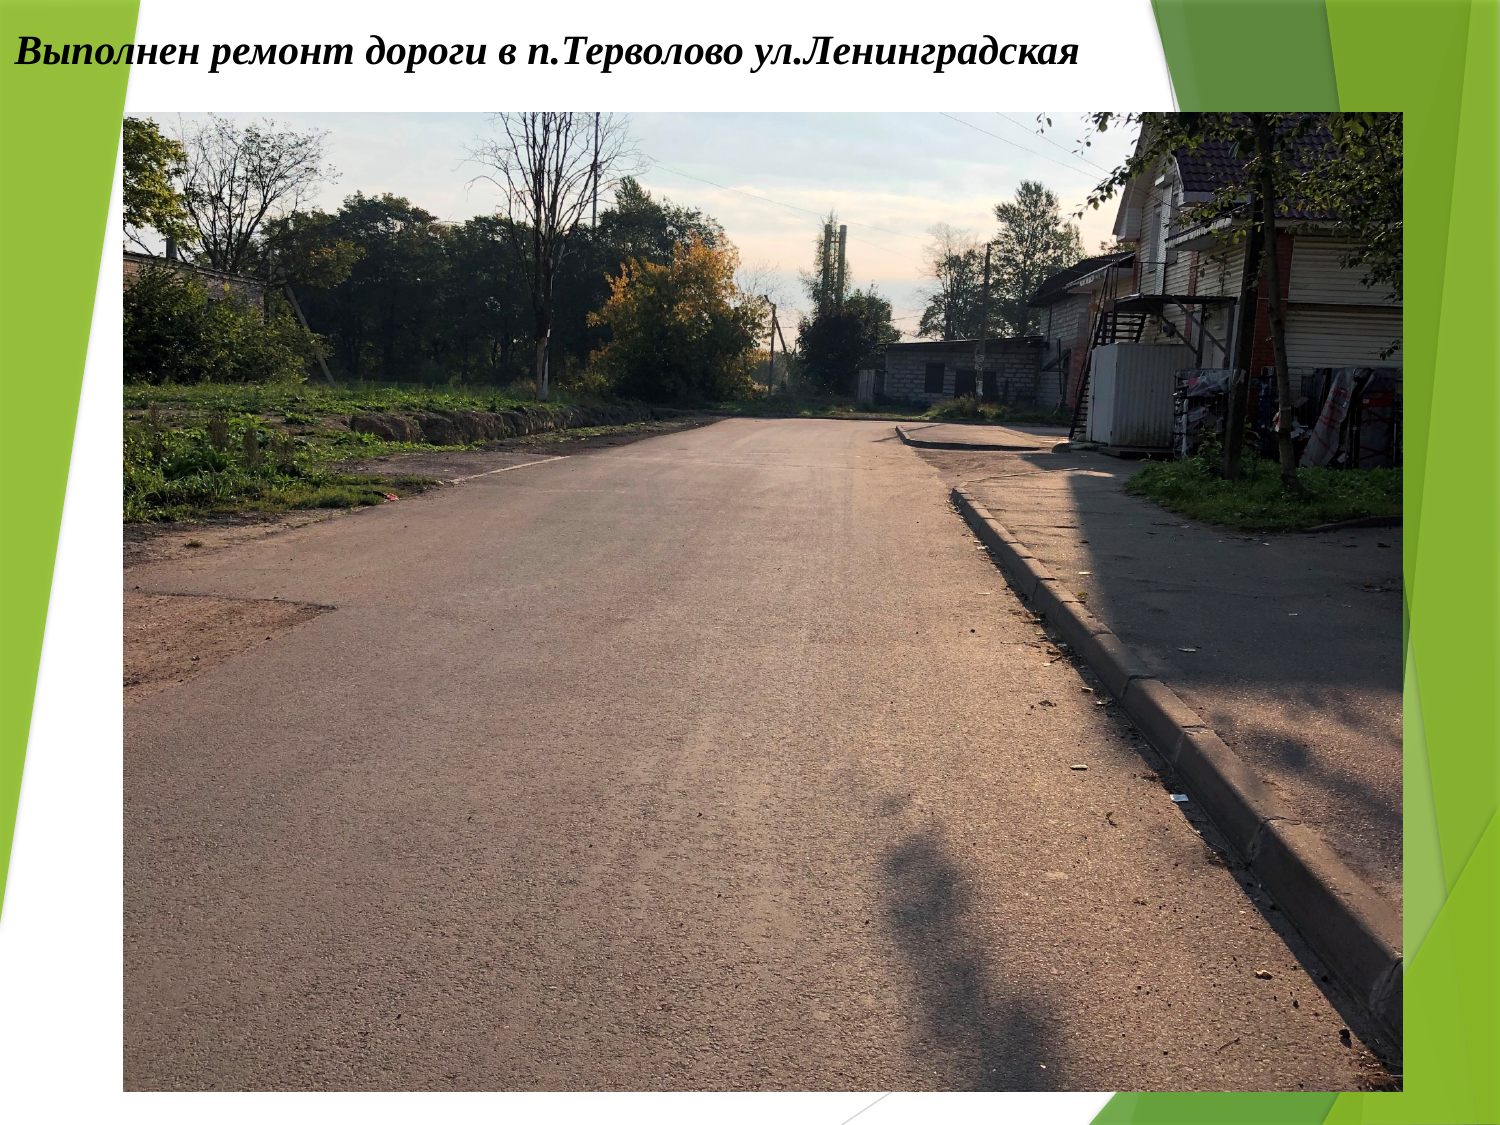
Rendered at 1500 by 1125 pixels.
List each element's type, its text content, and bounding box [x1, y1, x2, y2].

picture [123, 112, 1403, 1092]
text_box Выполнен ремонт дороги в п.Терволово ул.Ленинградская [0, 15, 1106, 80]
